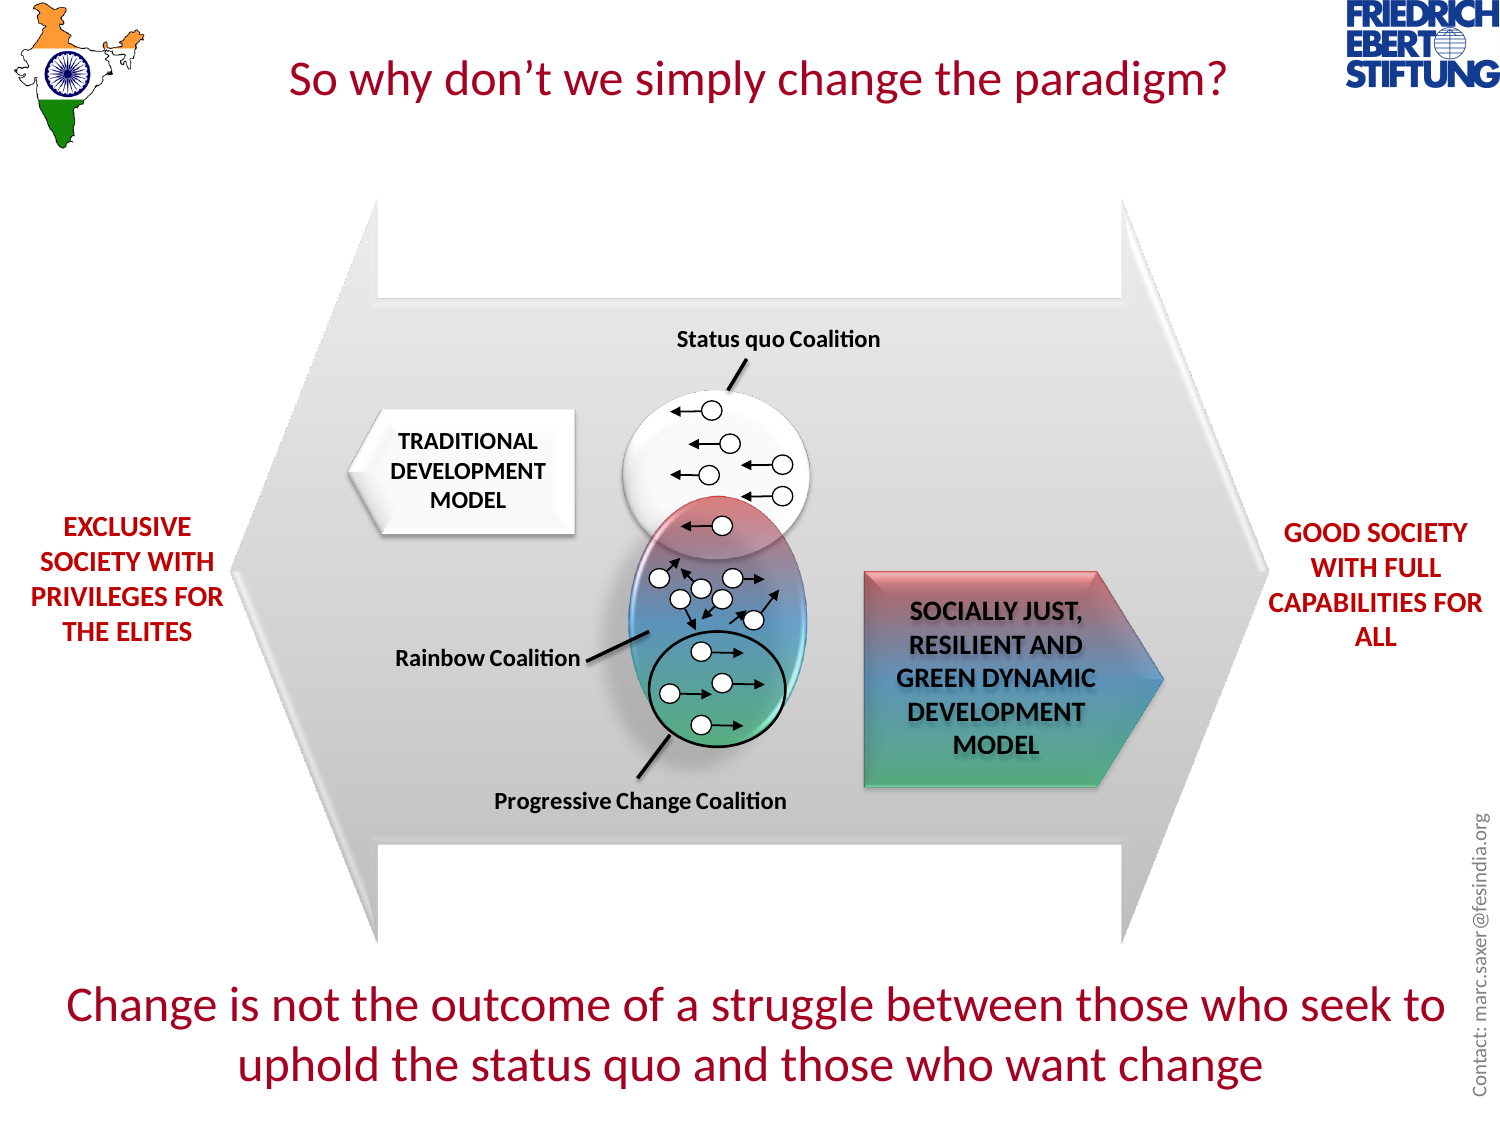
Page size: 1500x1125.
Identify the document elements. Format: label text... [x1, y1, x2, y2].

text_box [1346, 0, 1500, 88]
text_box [93, 96, 1352, 1041]
text_box EXCLUSIVE SOCIETY WITH PRIVILEGES FOR THE ELITES [0, 499, 88, 655]
text_box GOOD SOCIETY WITH FULL CAPABILITIES FOR ALL [1356, 505, 1500, 661]
text_box Change is not the outcome of a struggle between those who seek to uphold the status quo and those who want change [24, 937, 1488, 1125]
picture [0, 0, 151, 151]
text_box Contact: marc.saxer@fesindia.org [1448, 637, 1500, 1113]
text_box So why don’t we simply change the paradigm? [180, 0, 1338, 95]
